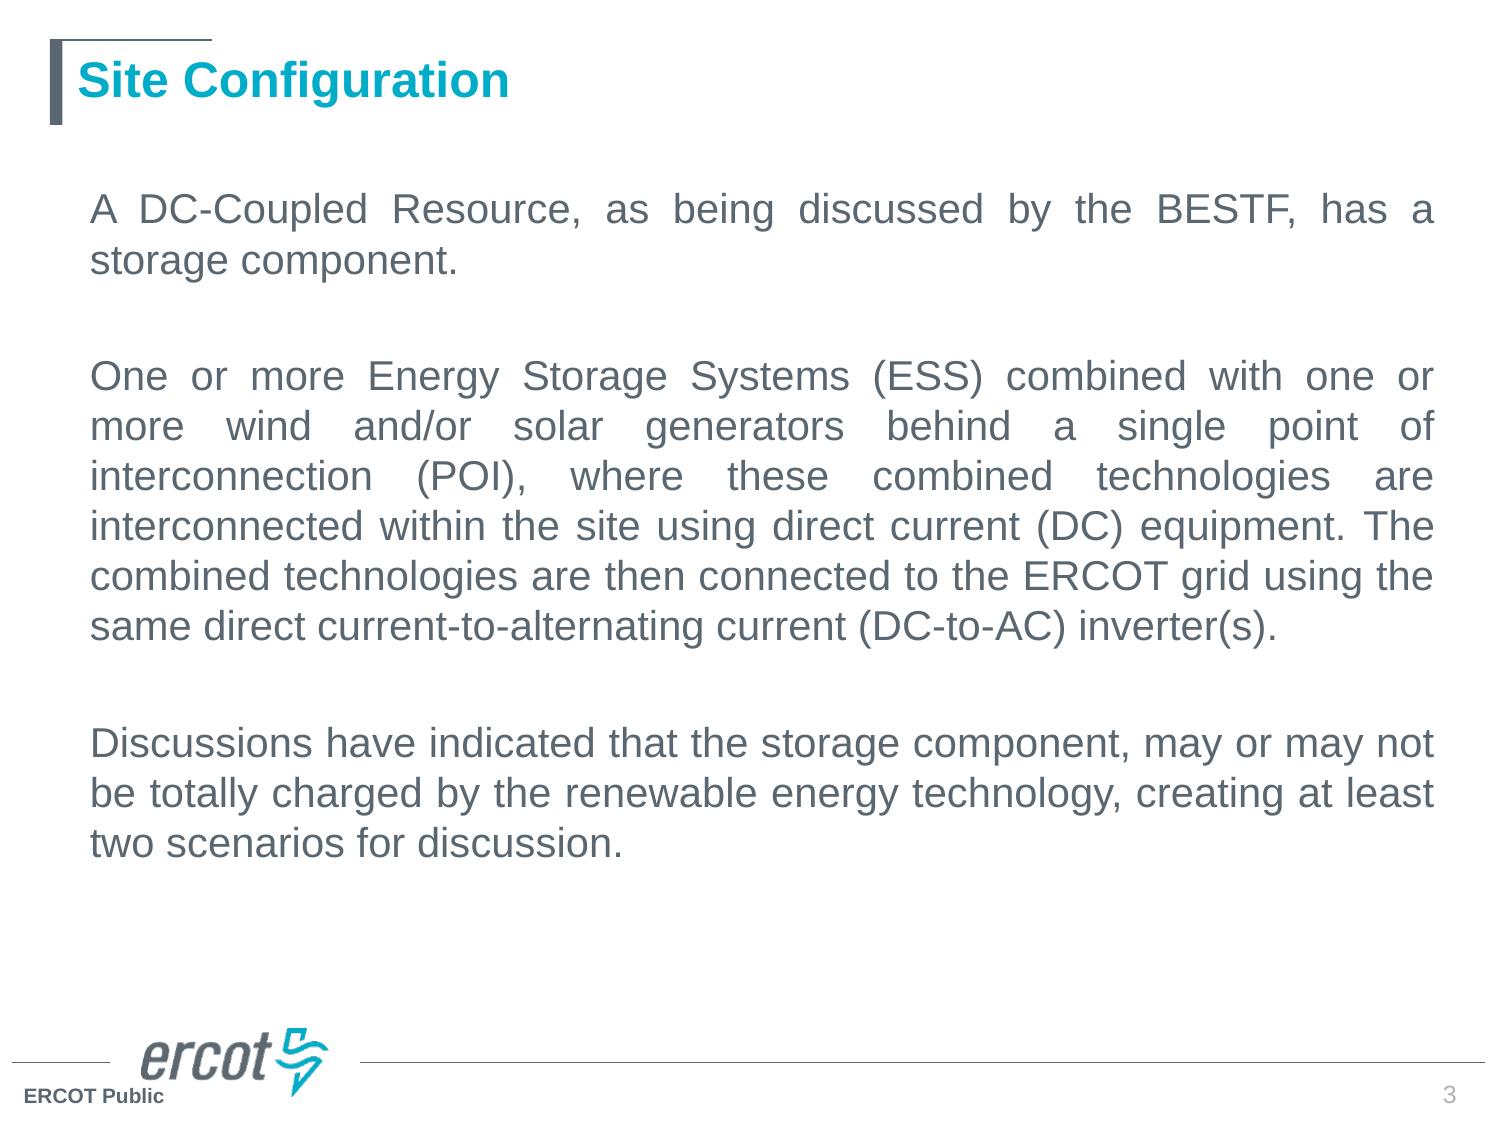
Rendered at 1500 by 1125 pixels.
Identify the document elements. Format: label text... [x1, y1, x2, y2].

list A DC-Coupled Resource, as being discussed by the BESTF, has a storage component. One or more Energy Storage Systems (ESS) combined with one or more wind and/or solar generators behind a single point of interconnection (POI), where these combined technologies are interconnected within the site using direct current (DC) equipment. The combined technologies are then connected to the ERCOT grid using the same direct current-to-alternating current (DC-to-AC) inverter(s). Discussions have indicated that the storage component, may or may not be totally charged by the renewable energy technology, creating at least two scenarios for discussion. [75, 174, 1450, 975]
picture [137, 1024, 332, 1100]
slide_number 3 [1412, 1076, 1488, 1112]
title Site Configuration [62, 39, 1450, 134]
